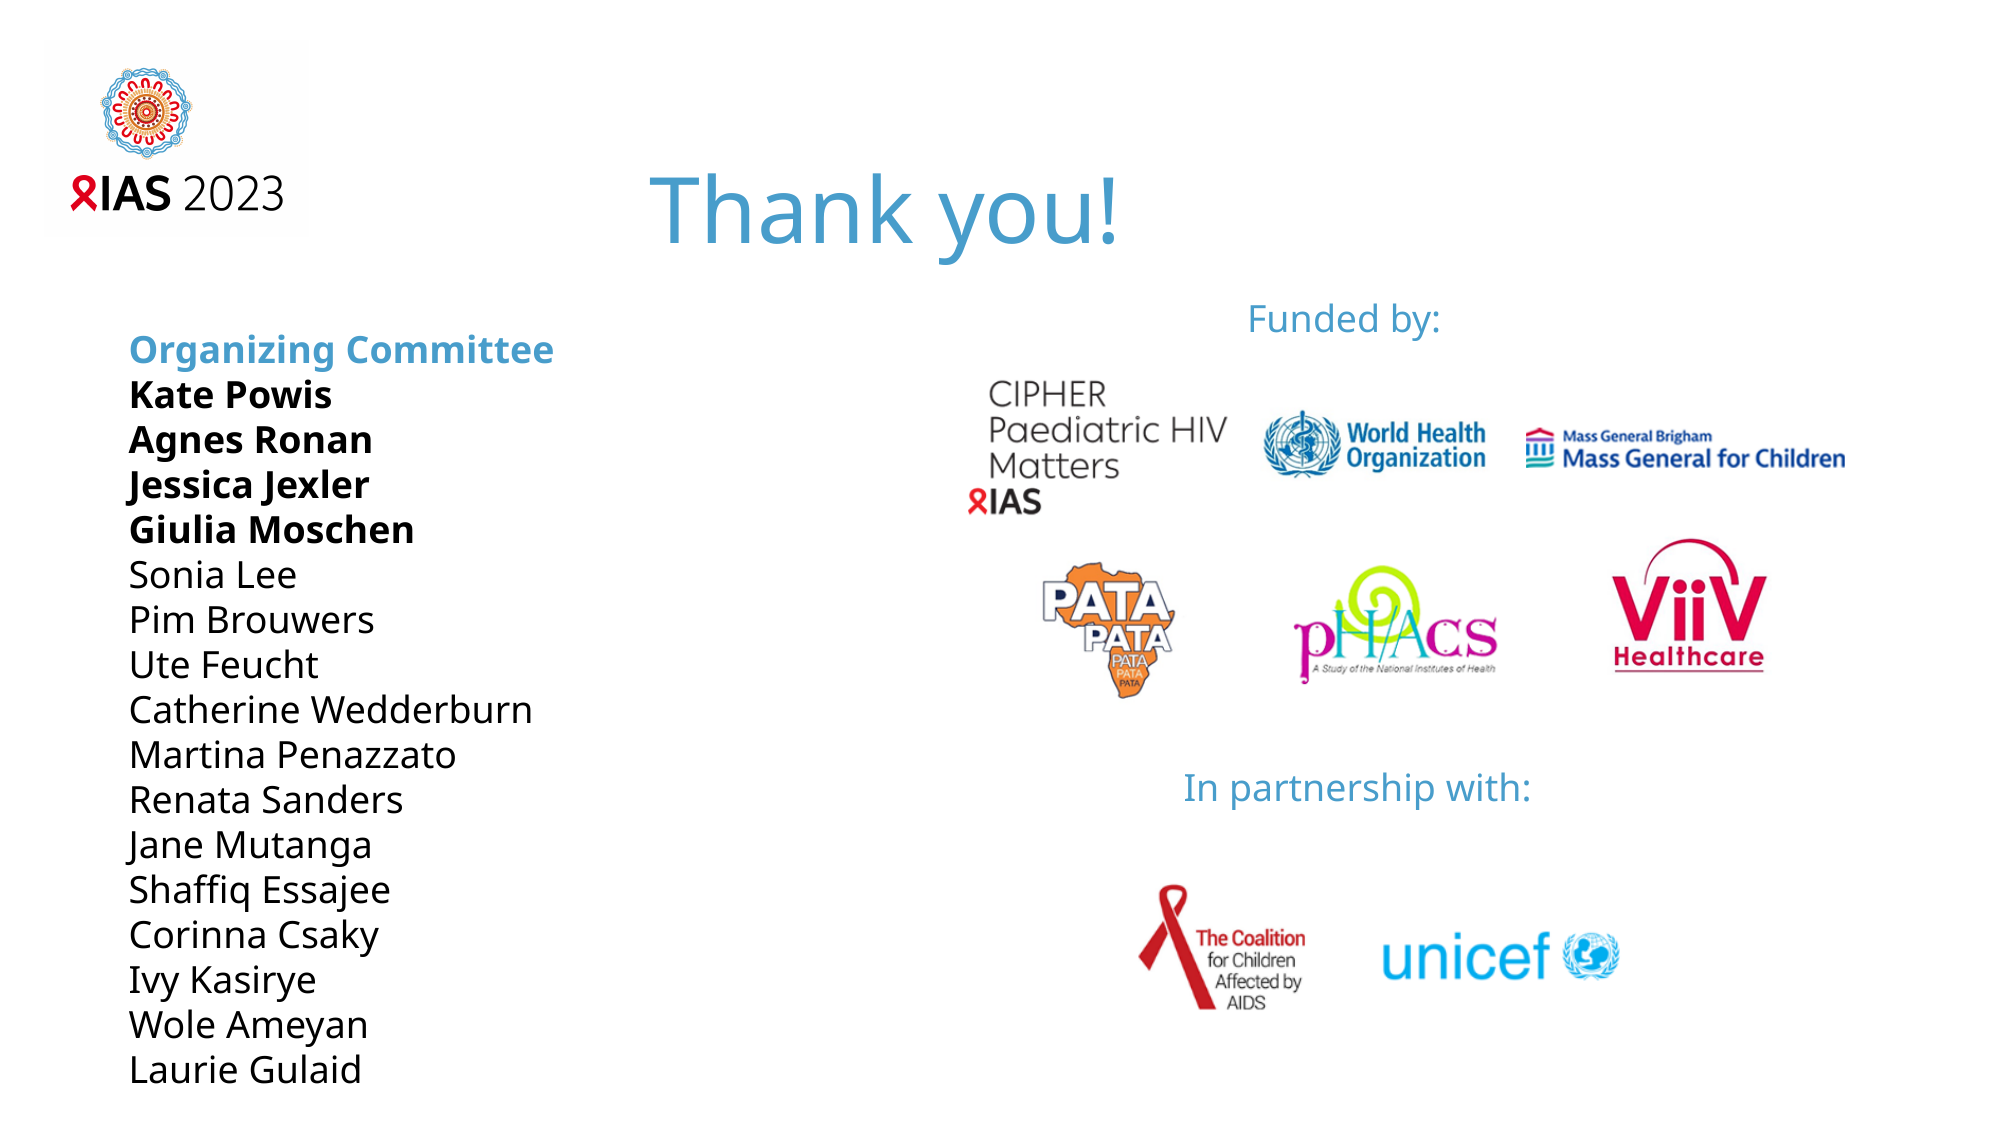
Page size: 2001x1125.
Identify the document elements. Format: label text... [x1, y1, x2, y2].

text_box Organizing Committee Kate Powis Agnes Ronan Jessica Jexler Giulia Moschen Sonia Lee Pim Brouwers Ute Feucht Catherine Wedderburn Martina Penazzato Renata Sanders Jane Mutanga Shaffiq Essajee Corinna Csaky Ivy Kasirye Wole Ameyan Laurie Gulaid [113, 318, 649, 1125]
picture [1121, 864, 1635, 1041]
picture [44, 40, 309, 237]
text_box In partnership with: [1168, 756, 1940, 817]
text_box Funded by: [1232, 292, 1782, 345]
picture [966, 345, 1849, 736]
text_box Thank you! [634, 166, 1342, 280]
